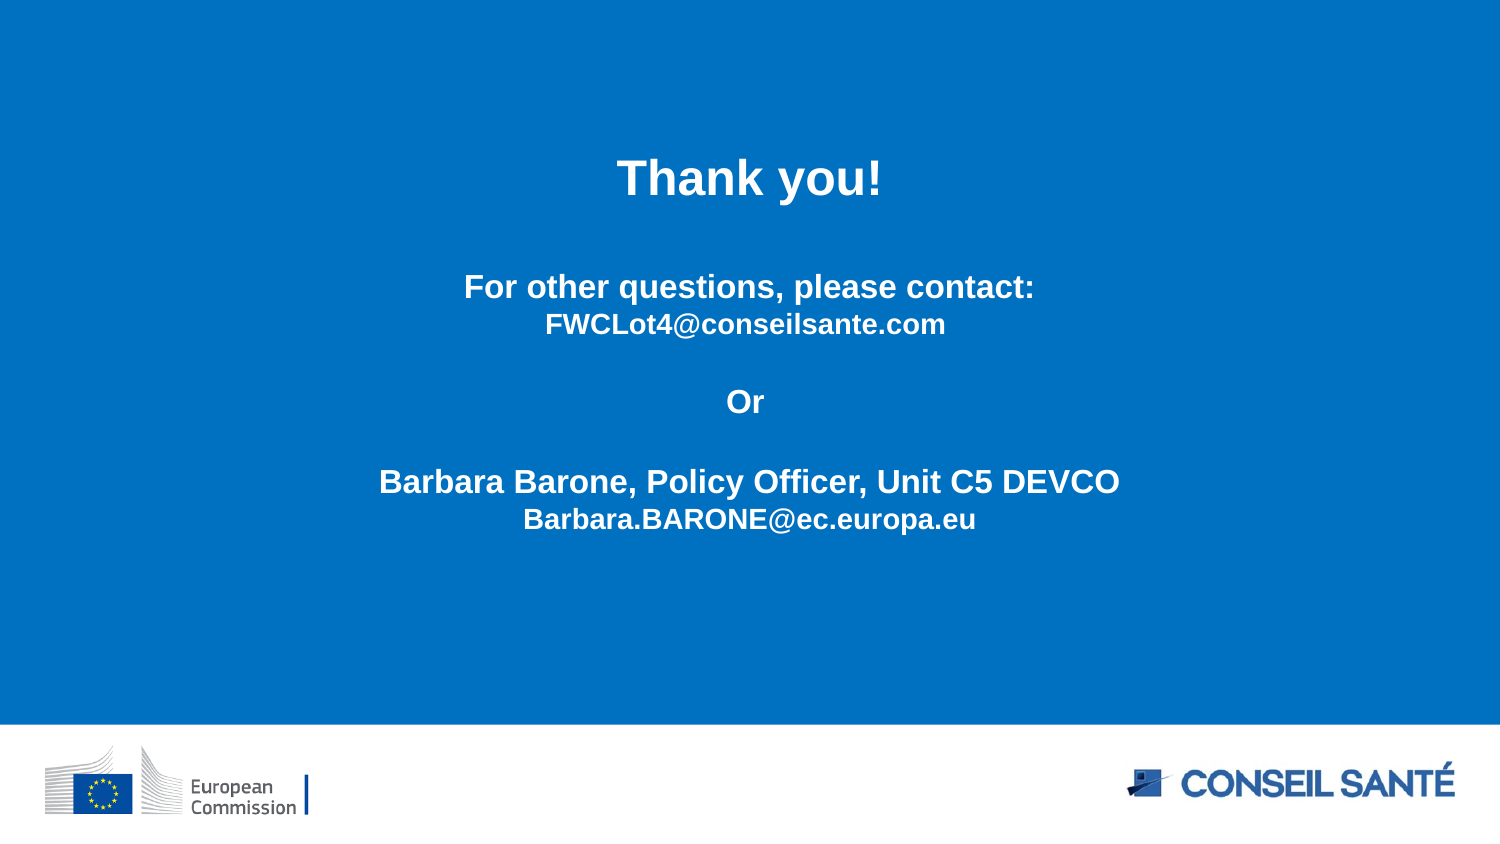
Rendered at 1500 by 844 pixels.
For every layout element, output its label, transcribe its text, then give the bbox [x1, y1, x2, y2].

picture [45, 745, 341, 820]
picture [1124, 761, 1455, 804]
text_box Thank you! For other questions, please contact: FWCLot4@conseilsante.com Or Barbara Barone, Policy Officer, Unit C5 DEVCO Barbara.BARONE@ec.europa.eu [0, 0, 1500, 727]
